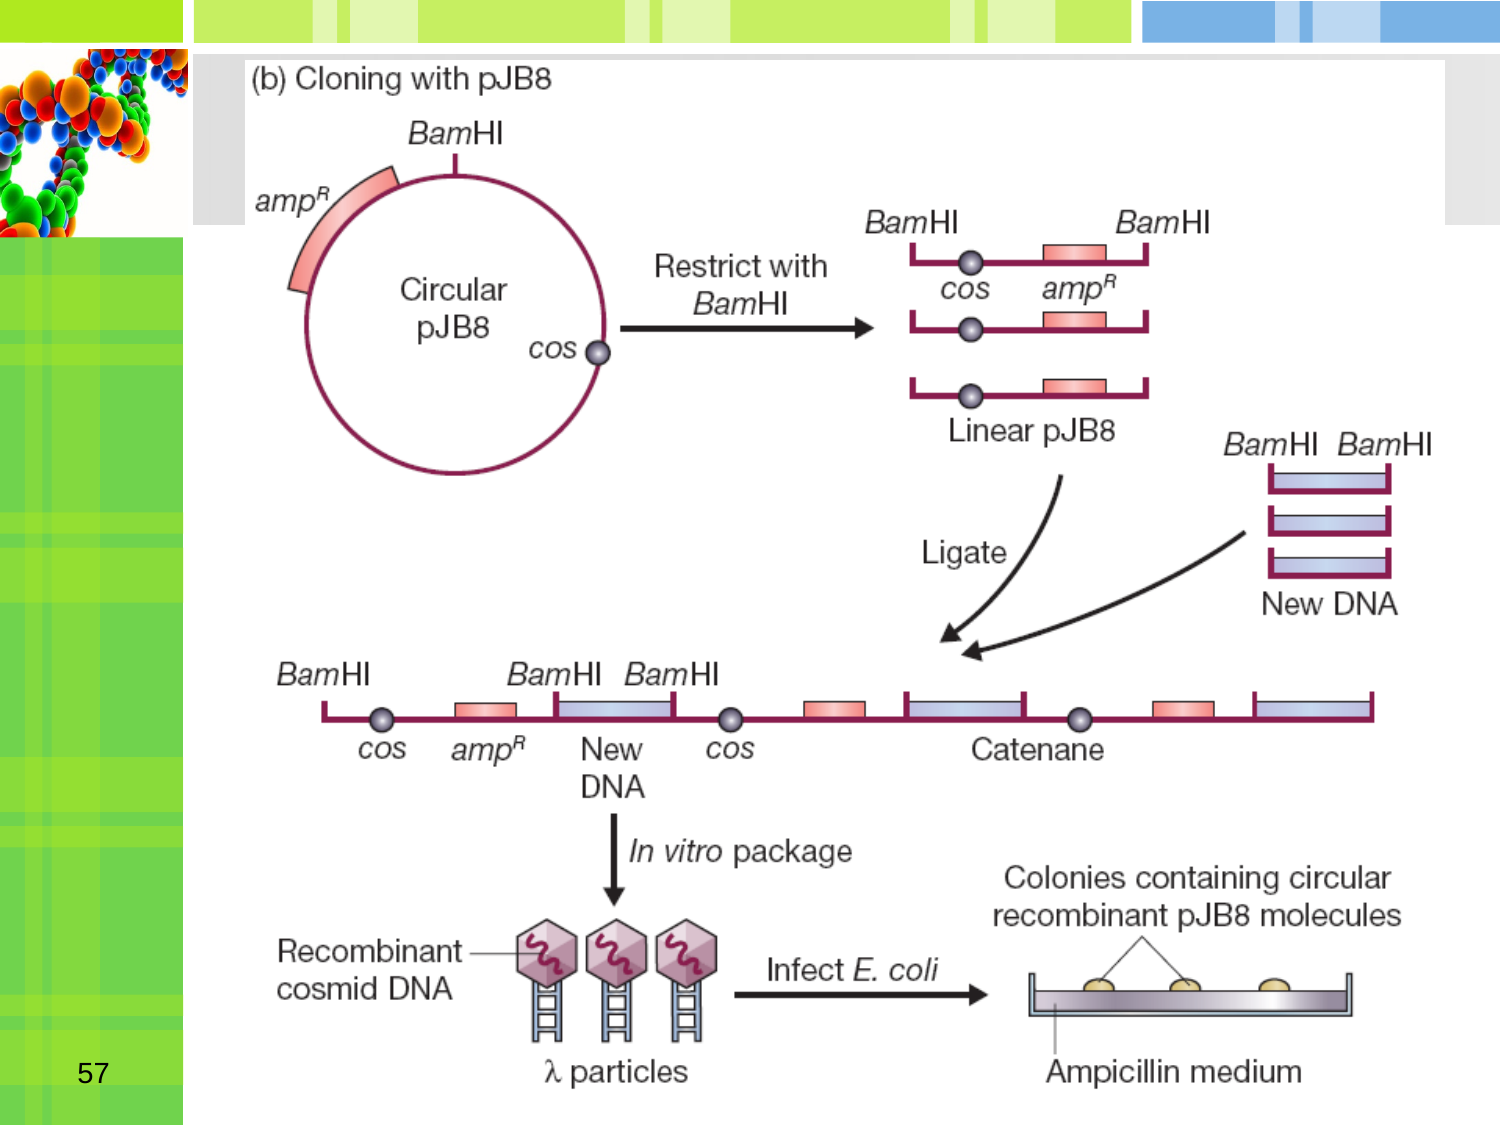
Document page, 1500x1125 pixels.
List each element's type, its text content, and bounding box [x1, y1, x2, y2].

picture [0, 49, 188, 238]
slide_number 57 [49, 1046, 126, 1125]
picture [245, 60, 1445, 1100]
